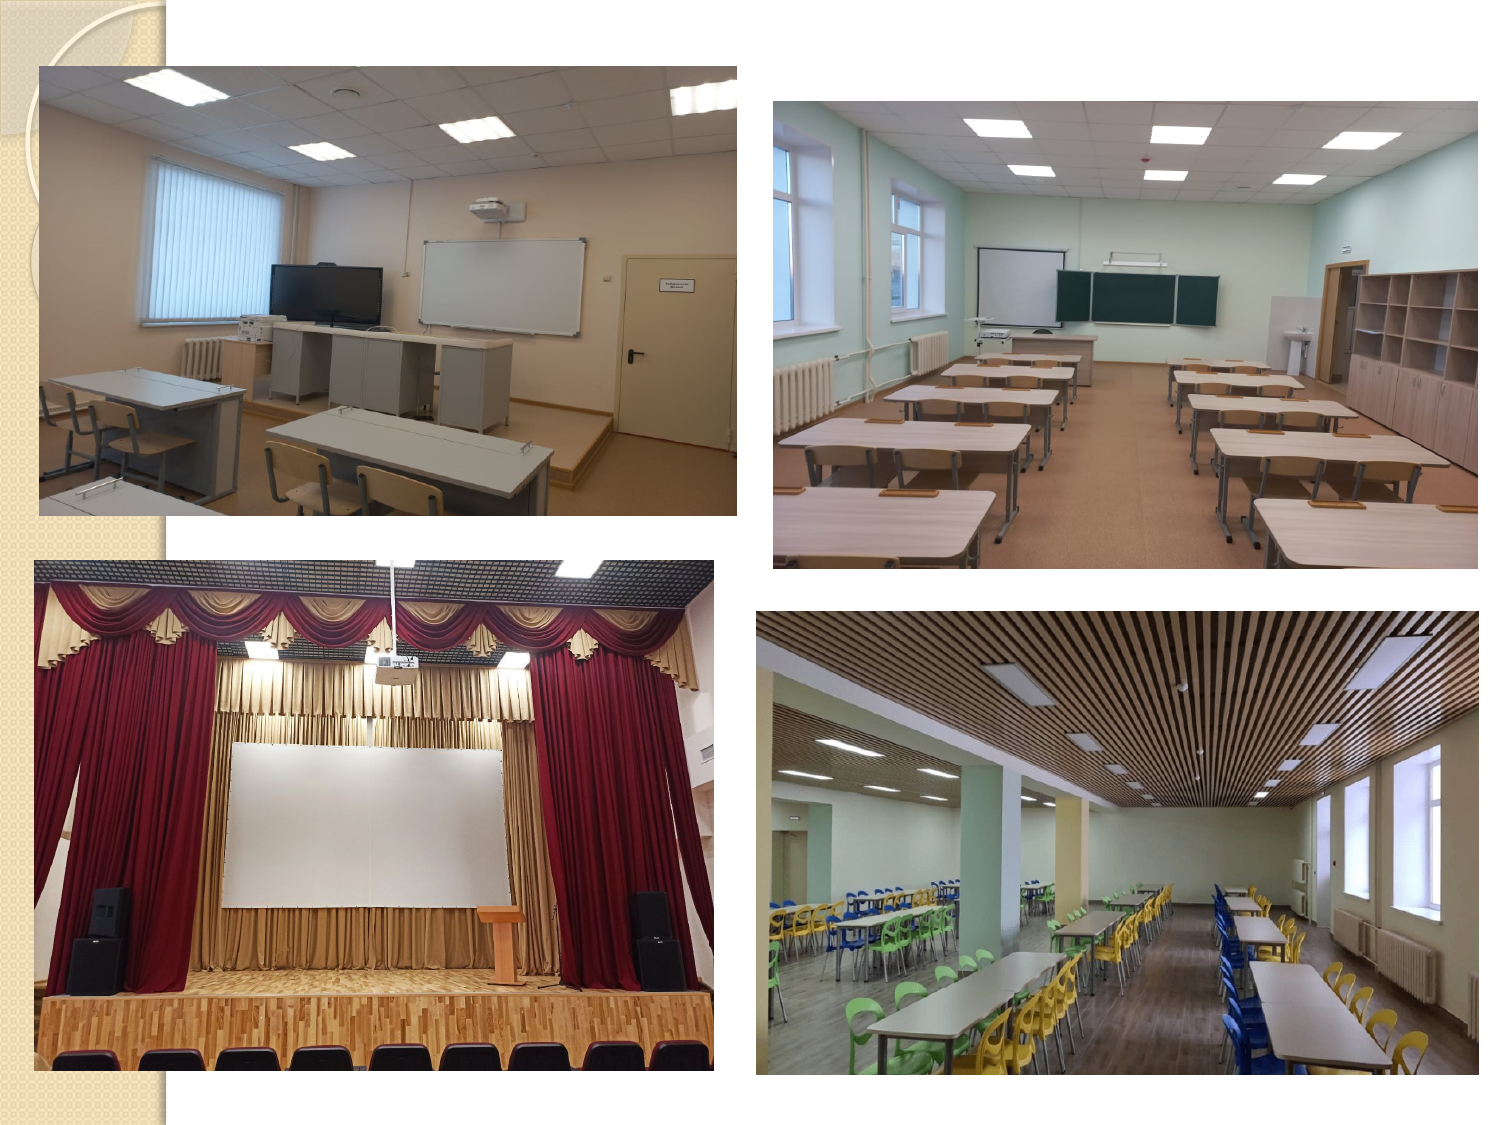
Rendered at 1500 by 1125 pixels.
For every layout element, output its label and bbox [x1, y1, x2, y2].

picture [39, 66, 737, 516]
picture [756, 611, 1479, 1075]
picture [34, 560, 714, 1071]
list [773, 101, 1479, 569]
